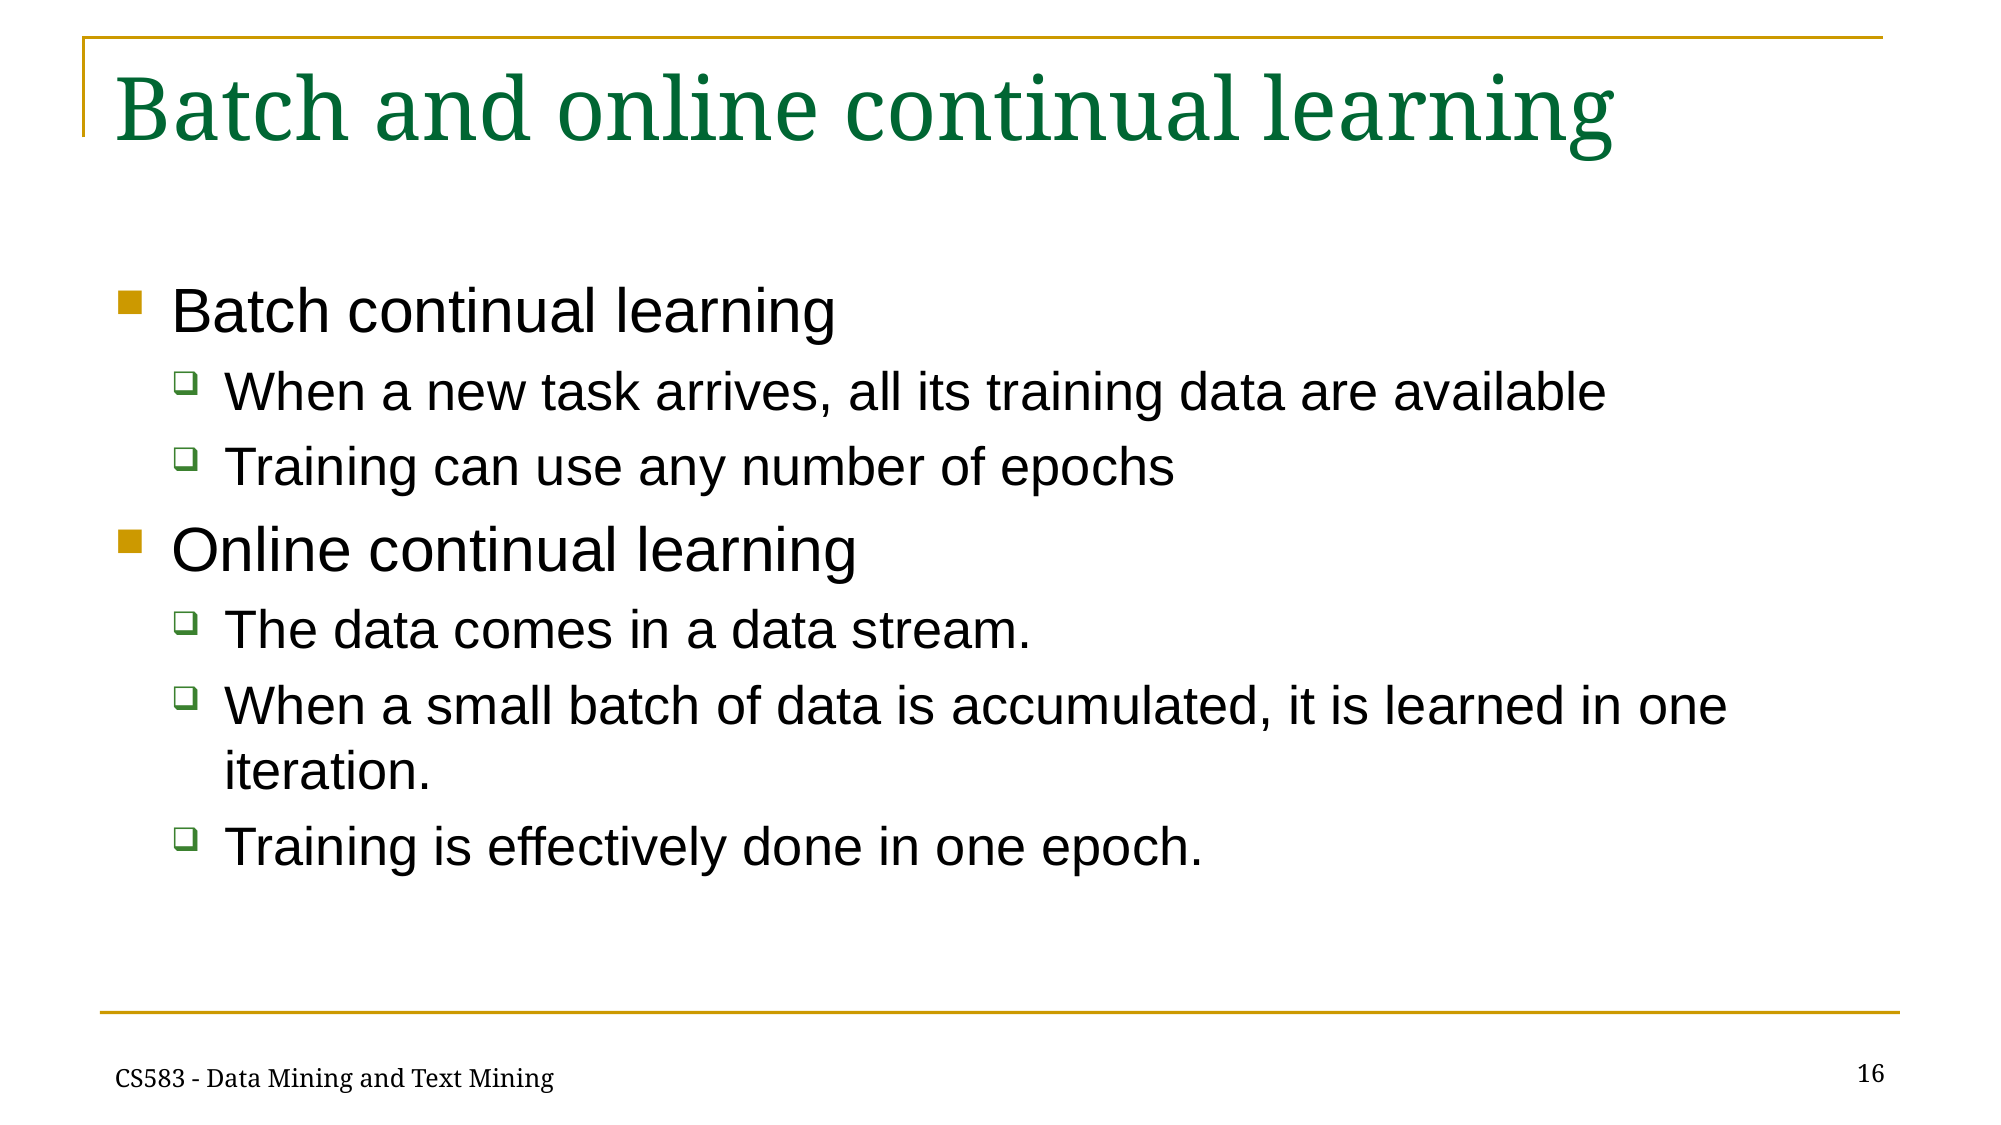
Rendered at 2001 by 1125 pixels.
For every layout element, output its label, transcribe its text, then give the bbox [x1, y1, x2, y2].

slide_number 16 [1433, 1023, 1901, 1100]
title Batch and online continual learning [99, 45, 1900, 233]
list Batch continual learning When a new task arrives, all its training data are available Training can use any number of epochs Online continual learning The data comes in a data stream. When a small batch of data is accumulated, it is learned in one iteration. Training is effectively done in one epoch. [99, 262, 1900, 1006]
footer CS583 - Data Mining and Text Mining [99, 1024, 1317, 1101]
